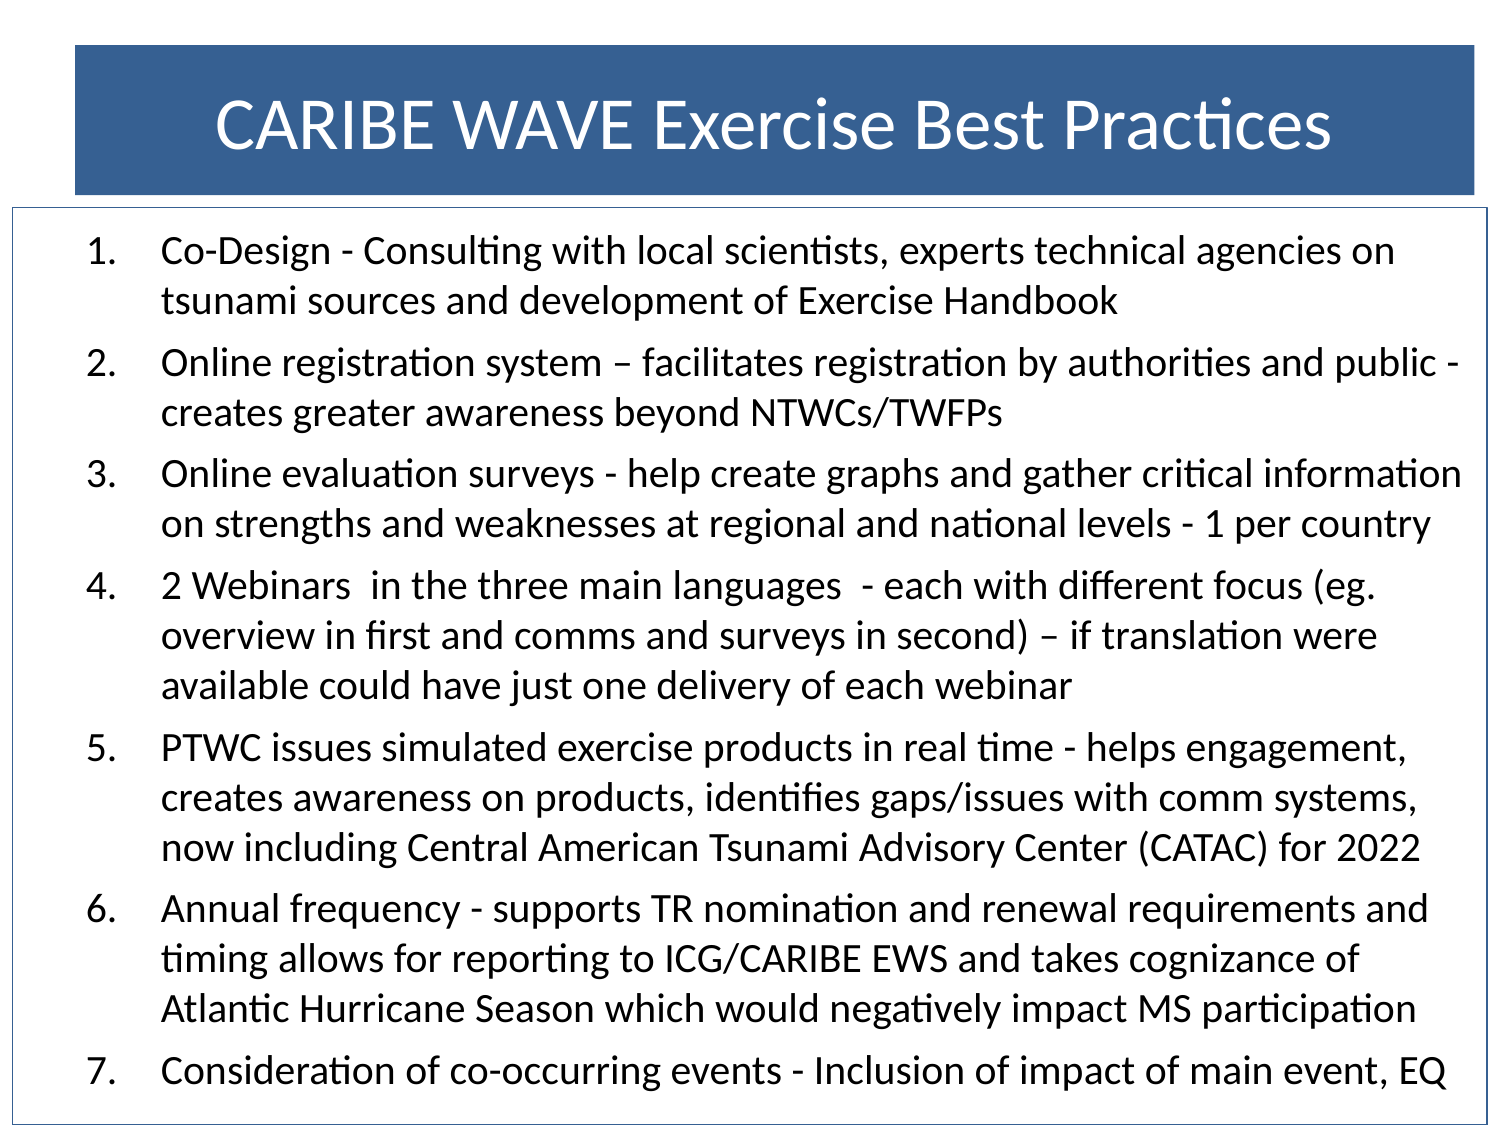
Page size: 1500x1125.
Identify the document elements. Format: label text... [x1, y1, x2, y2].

title CARIBE WAVE Exercise Best Practices [75, 45, 1475, 196]
list Co-Design - Consulting with local scientists, experts technical agencies on tsunami sources and development of Exercise Handbook Online registration system – facilitates registration by authorities and public - creates greater awareness beyond NTWCs/TWFPs Online evaluation surveys - help create graphs and gather critical information on strengths and weaknesses at regional and national levels - 1 per country 2 Webinars in the three main languages - each with different focus (eg. overview in first and comms and surveys in second) – if translation were available could have just one delivery of each webinar PTWC issues simulated exercise products in real time - helps engagement, creates awareness on products, identifies gaps/issues with comm systems, now including Central American Tsunami Advisory Center (CATAC) for 2022 Annual frequency - supports TR nomination and renewal requirements and timing allows for reporting to ICG/CARIBE EWS and takes cognizance of Atlantic Hurricane Season which would negatively impact MS participation Consideration of co-occurring events - Inclusion of impact of main event, EQ [12, 207, 1488, 1125]
